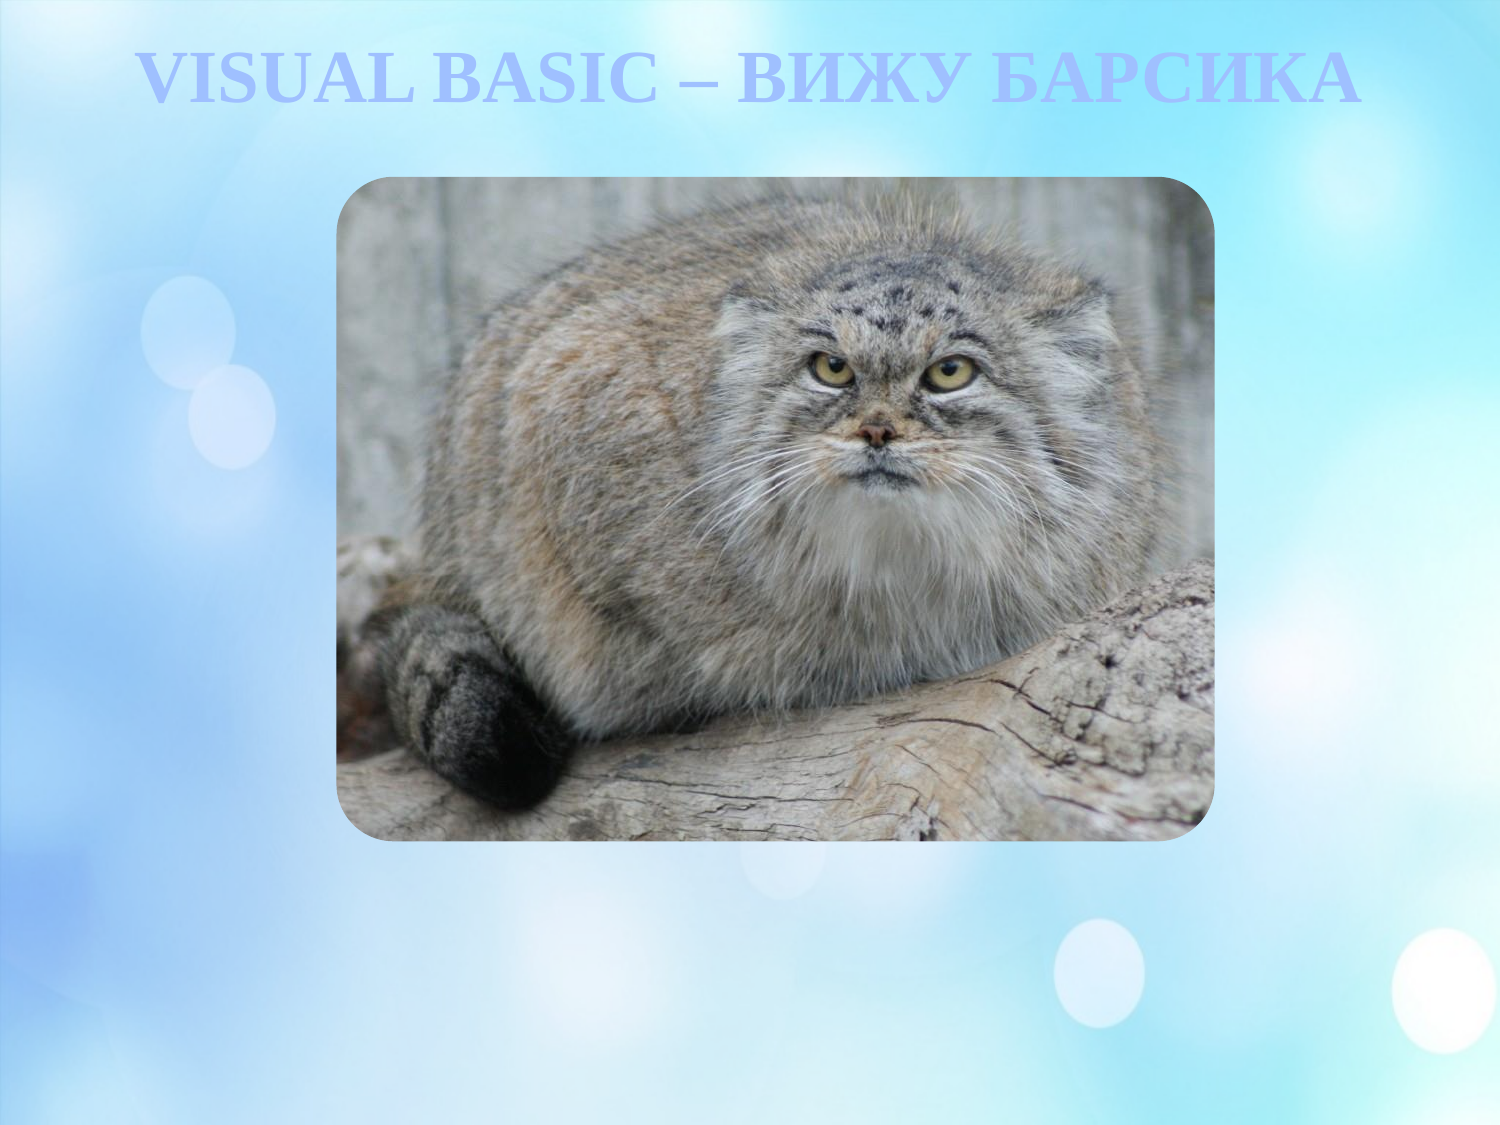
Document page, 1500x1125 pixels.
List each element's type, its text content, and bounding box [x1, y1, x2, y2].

text_box VISUAL BASIC – ВИЖУ БАРСИКА [0, 30, 1493, 171]
picture [336, 176, 1215, 842]
